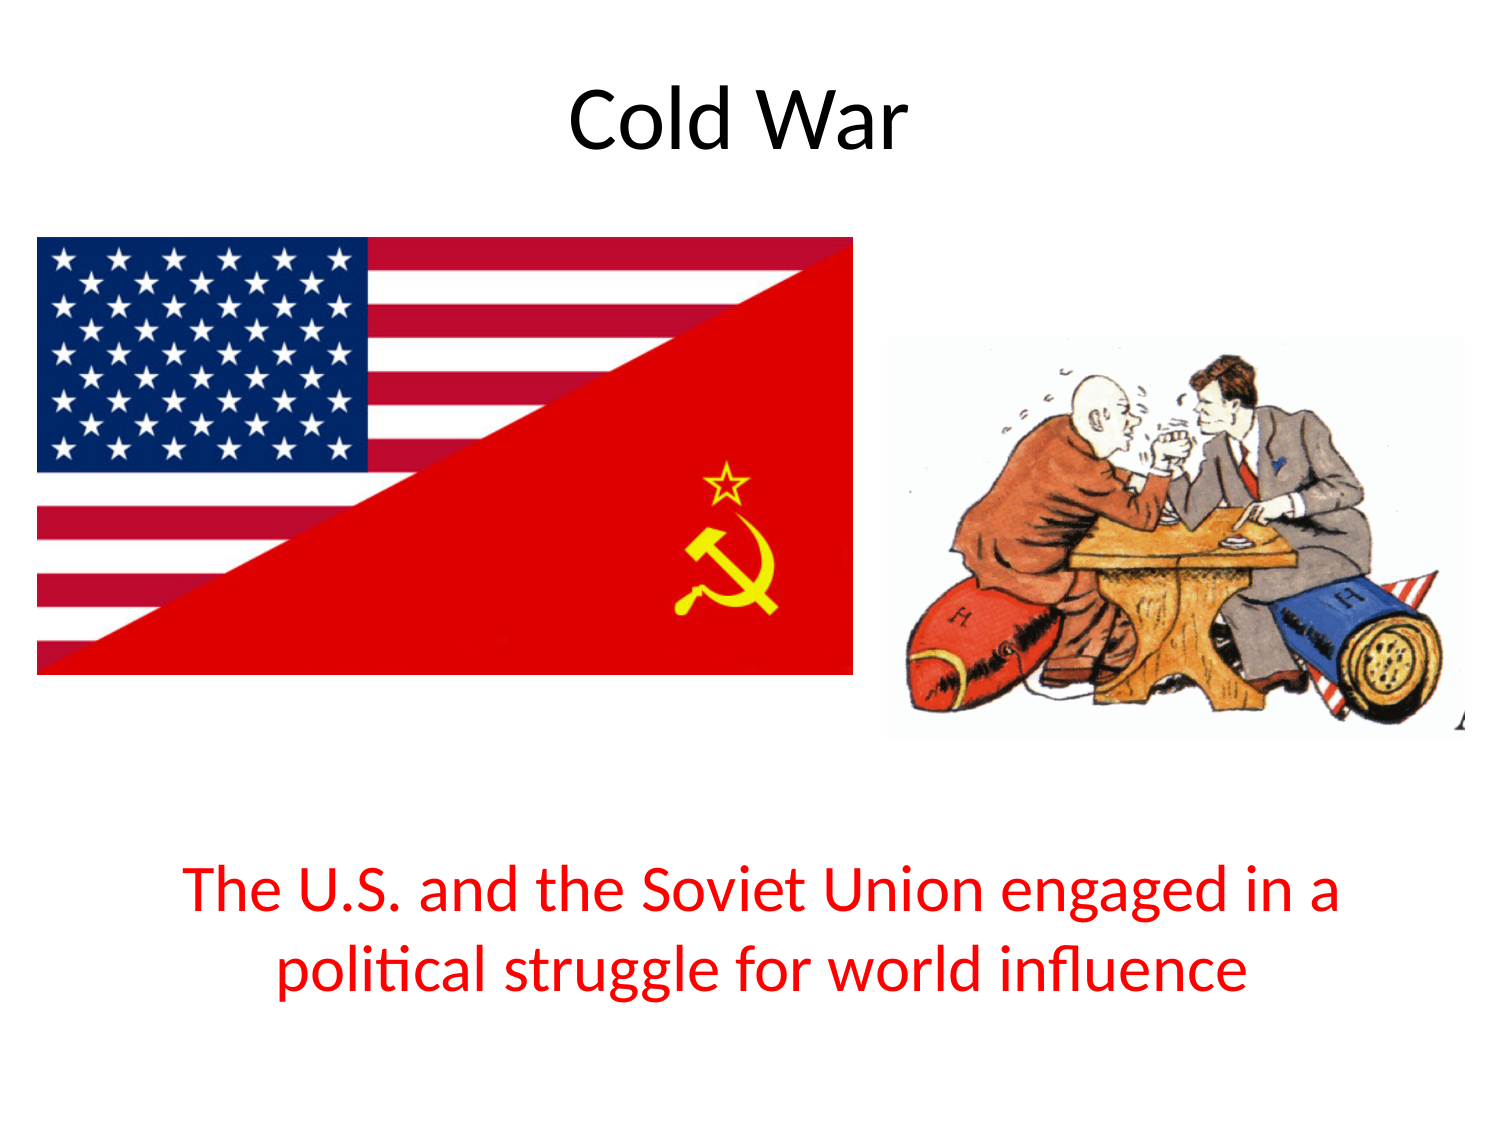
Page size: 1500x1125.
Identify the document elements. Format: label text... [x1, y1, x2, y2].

subtitle The U.S. and the Soviet Union engaged in a political struggle for world influence [112, 837, 1413, 1088]
title Cold War [324, 37, 1175, 188]
picture [887, 337, 1465, 738]
picture [37, 237, 854, 676]
